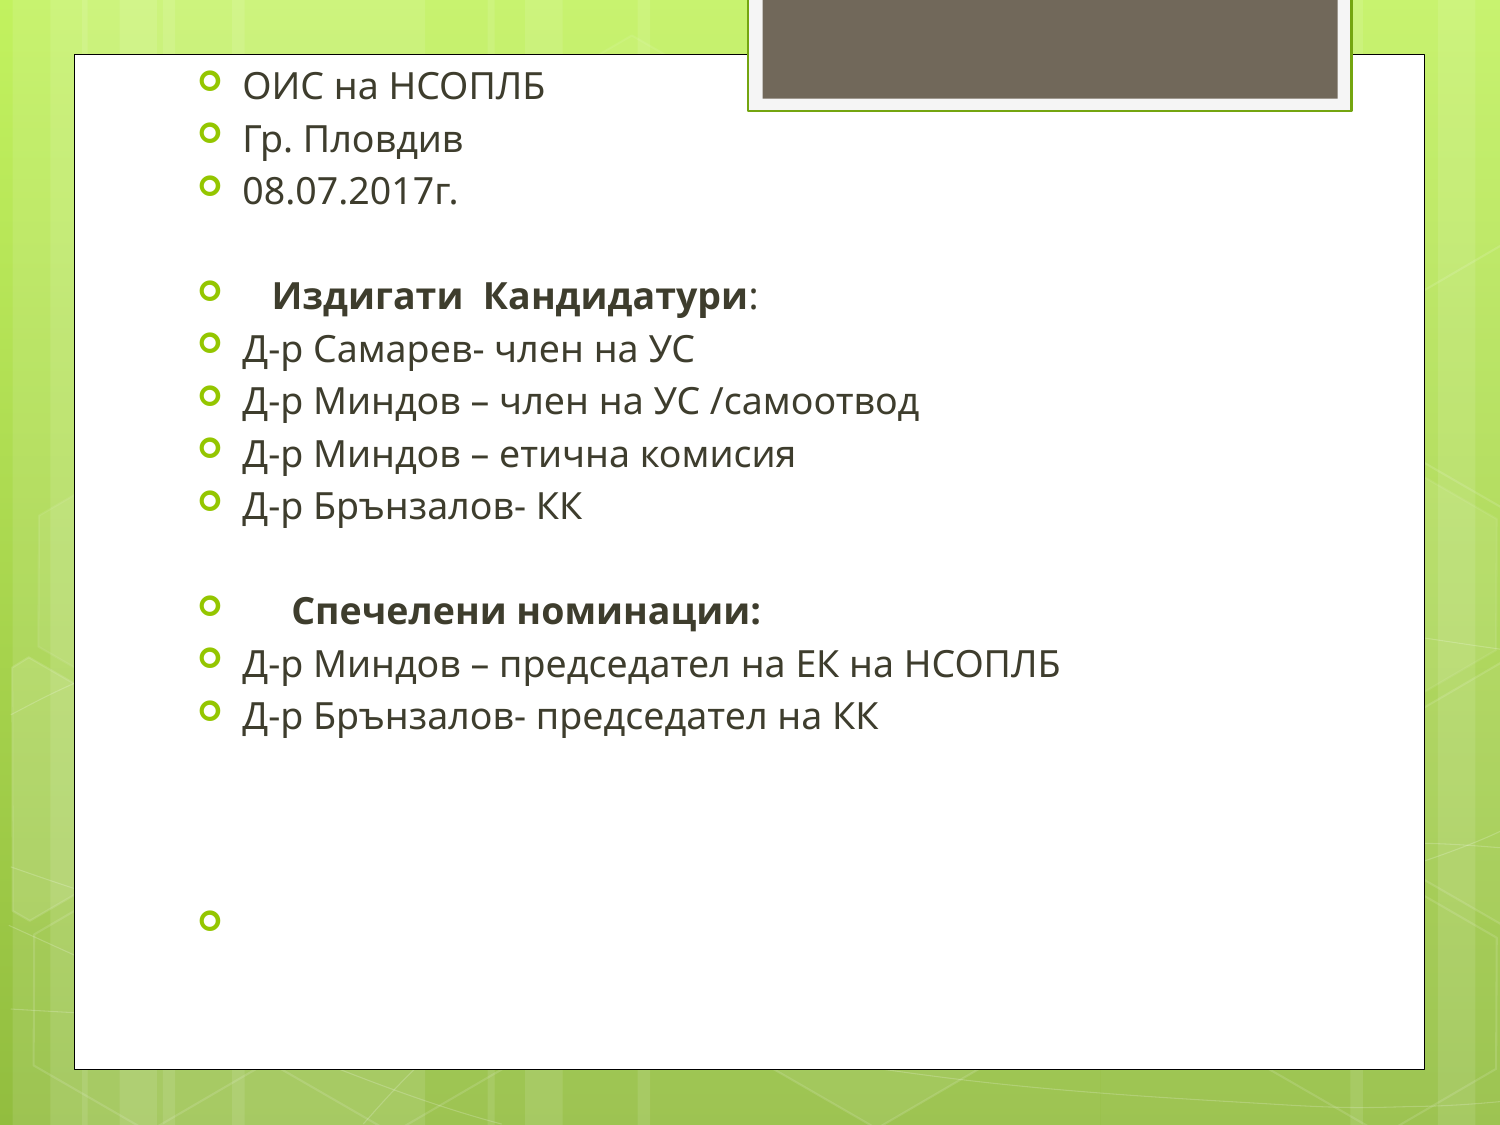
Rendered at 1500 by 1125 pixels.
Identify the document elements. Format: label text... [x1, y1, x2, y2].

list ОИС на НСОПЛБ Гр. Пловдив 08.07.2017г. Издигати Кандидатури: Д-р Самарев- член на УС Д-р Миндов – член на УС /самоотвод Д-р Миндов – етична комисия Д-р Брънзалов- КК Спечелени номинации: Д-р Миндов – председател на ЕК на НСОПЛБ Д-р Брънзалов- председател на КК [171, 54, 1283, 1083]
